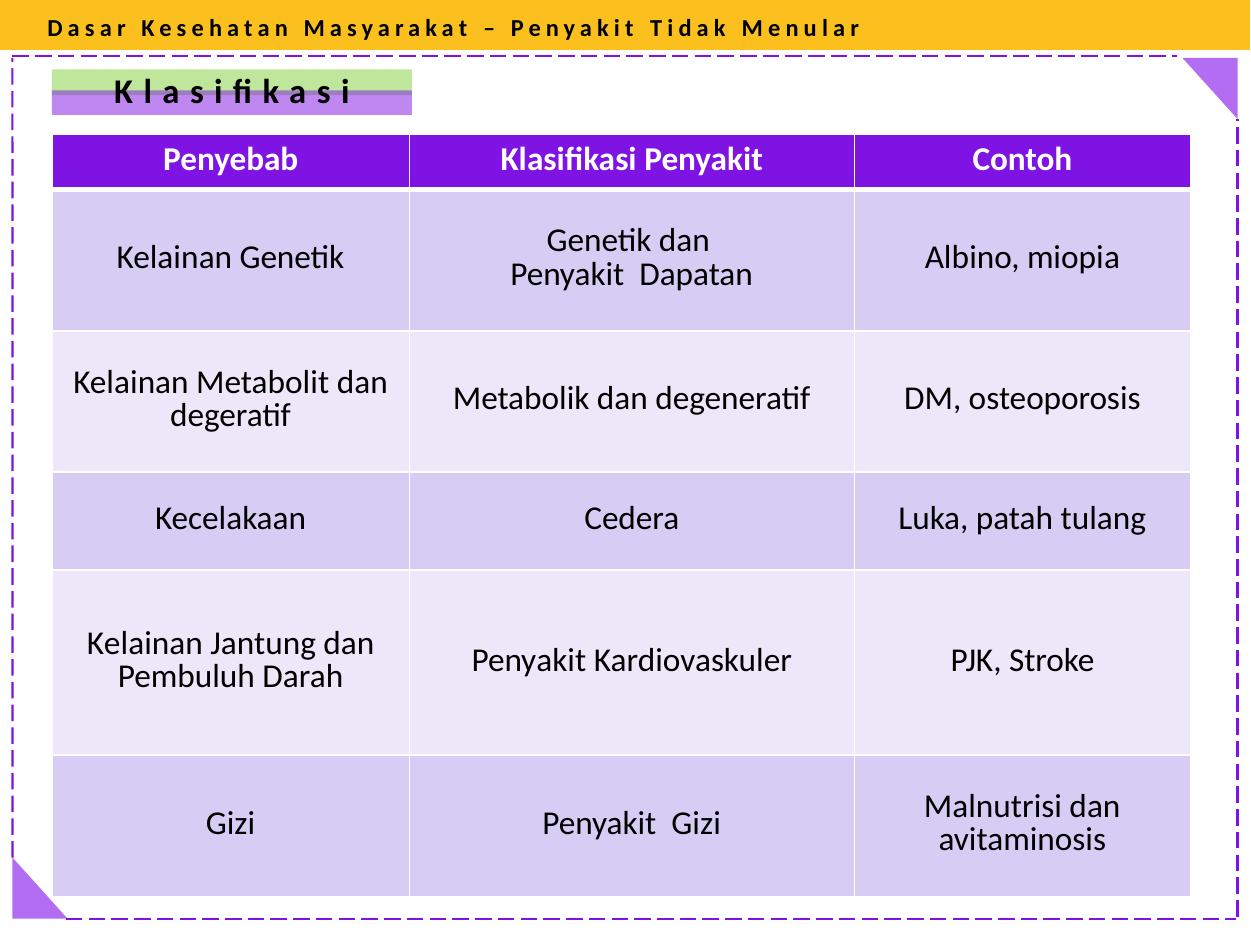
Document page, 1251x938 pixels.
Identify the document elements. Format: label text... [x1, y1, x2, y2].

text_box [12, 57, 1238, 919]
text_box Dasar Kesehatan Masyarakat – Penyakit Tidak Menular [32, 4, 950, 49]
